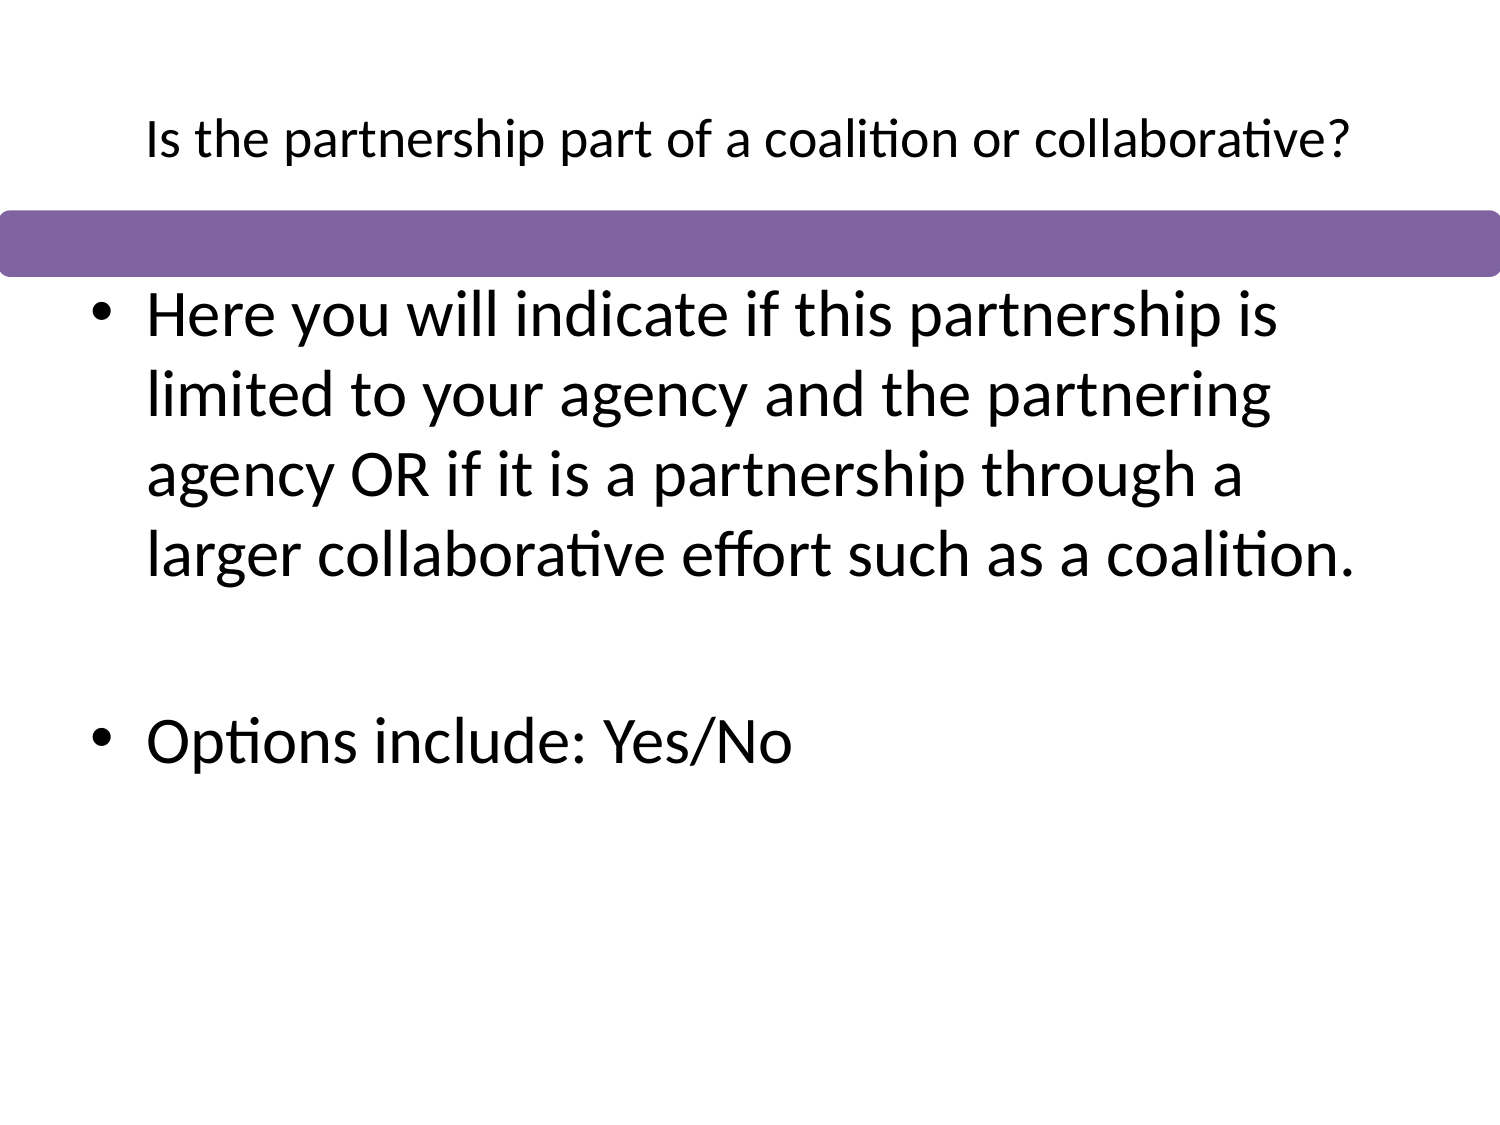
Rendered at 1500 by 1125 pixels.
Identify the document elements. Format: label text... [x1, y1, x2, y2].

text_box [0, 210, 1500, 277]
list Here you will indicate if this partnership is limited to your agency and the partnering agency OR if it is a partnership through a larger collaborative effort such as a coalition. Options include: Yes/No [75, 277, 1425, 1005]
title Is the partnership part of a coalition or collaborative? [75, 75, 1425, 210]
